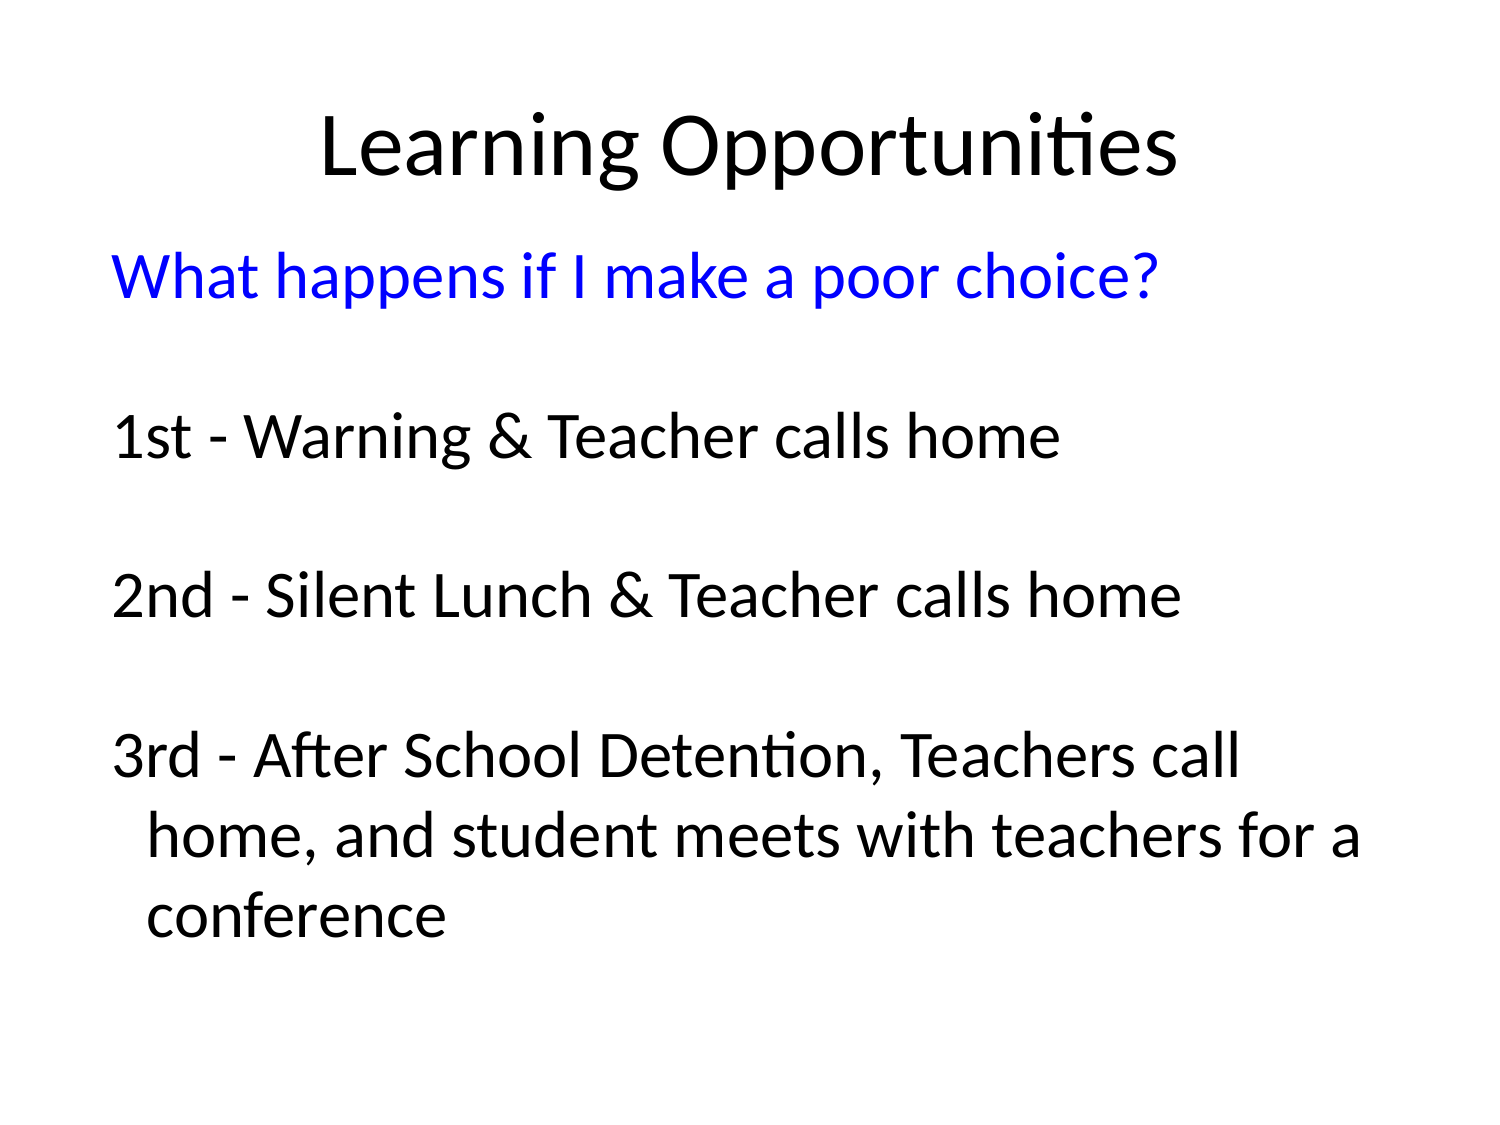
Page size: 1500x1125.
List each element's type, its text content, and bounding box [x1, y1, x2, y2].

title Learning Opportunities [75, 45, 1425, 223]
list What happens if I make a poor choice? 1st - Warning & Teacher calls home 2nd - Silent Lunch & Teacher calls home 3rd - After School Detention, Teachers call home, and student meets with teachers for a conference [75, 223, 1425, 967]
